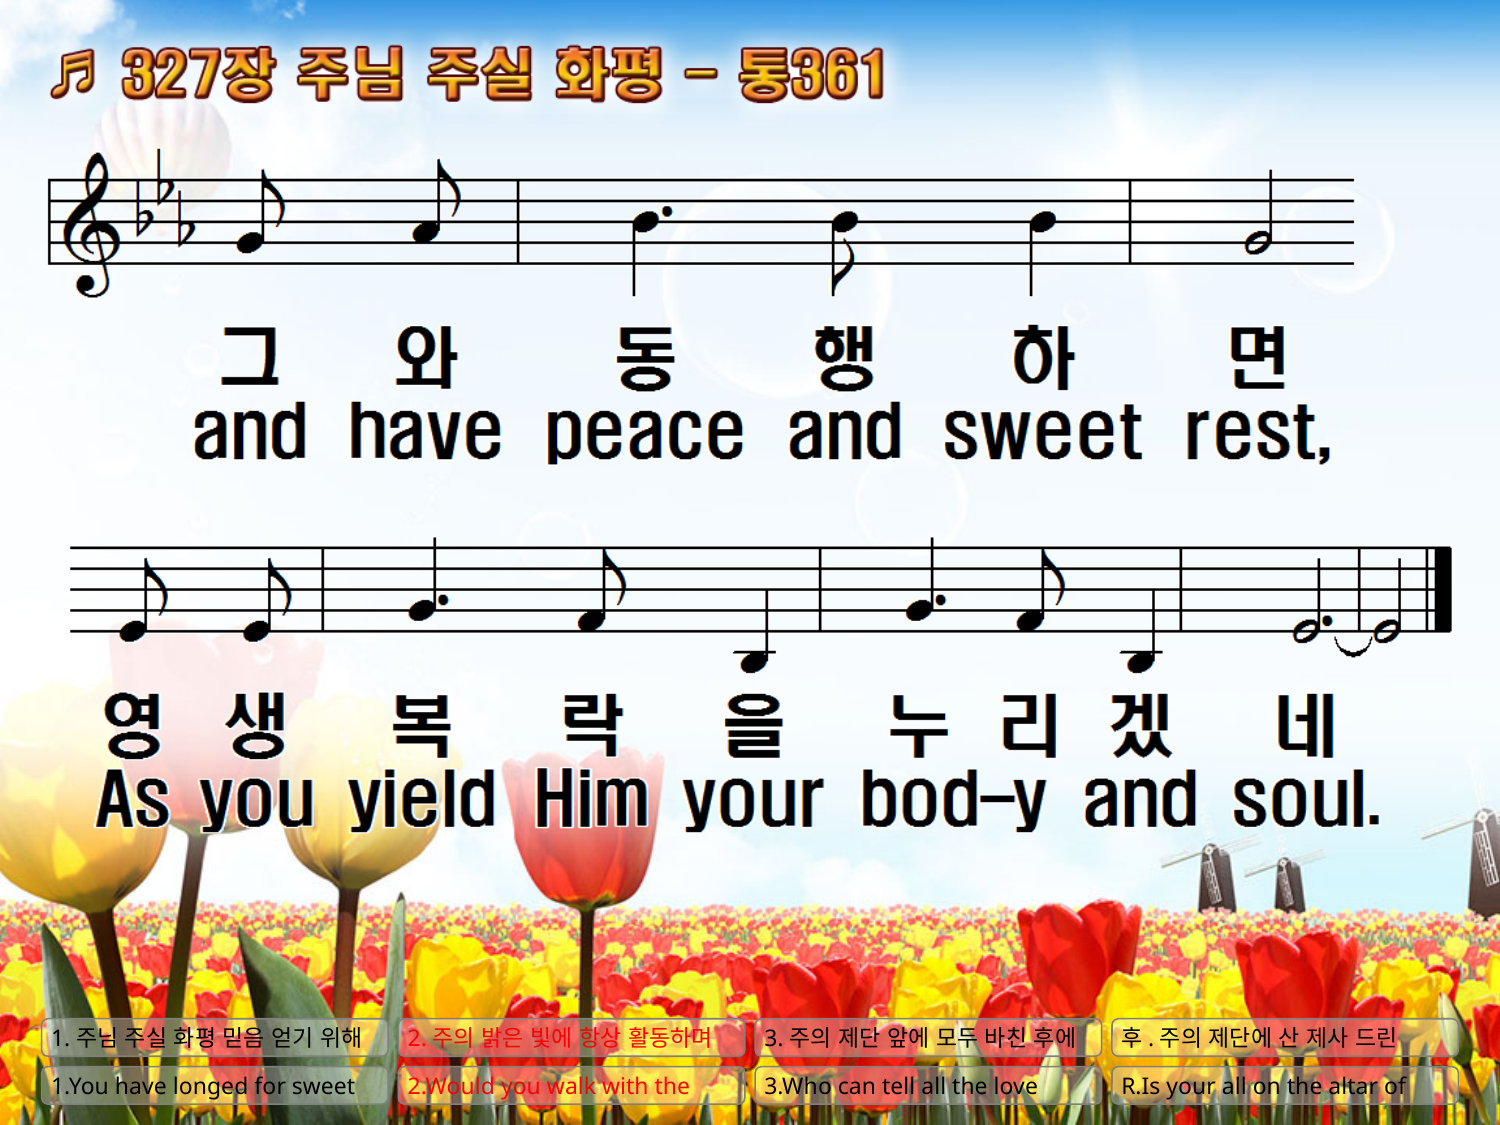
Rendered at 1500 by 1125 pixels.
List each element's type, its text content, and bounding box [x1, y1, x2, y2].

text_box 후.주의 제단에 산 제사 드린 [1111, 1018, 1459, 1057]
text_box 3.Who can tell all the love [755, 1066, 1102, 1105]
picture [0, 0, 1500, 1125]
text_box 2.주의 밝은 빛에 항상 활동하며 [398, 1018, 745, 1057]
text_box 1.You have longed for sweet [41, 1066, 389, 1105]
text_box 1.주님 주실 화평 믿음 얻기 위해 [41, 1018, 389, 1057]
text_box 3.주의 제단 앞에 모두 바친 후에 [755, 1018, 1102, 1057]
text_box 2.Would you walk with the [398, 1066, 745, 1105]
text_box R.Is your all on the altar of [1111, 1066, 1459, 1105]
